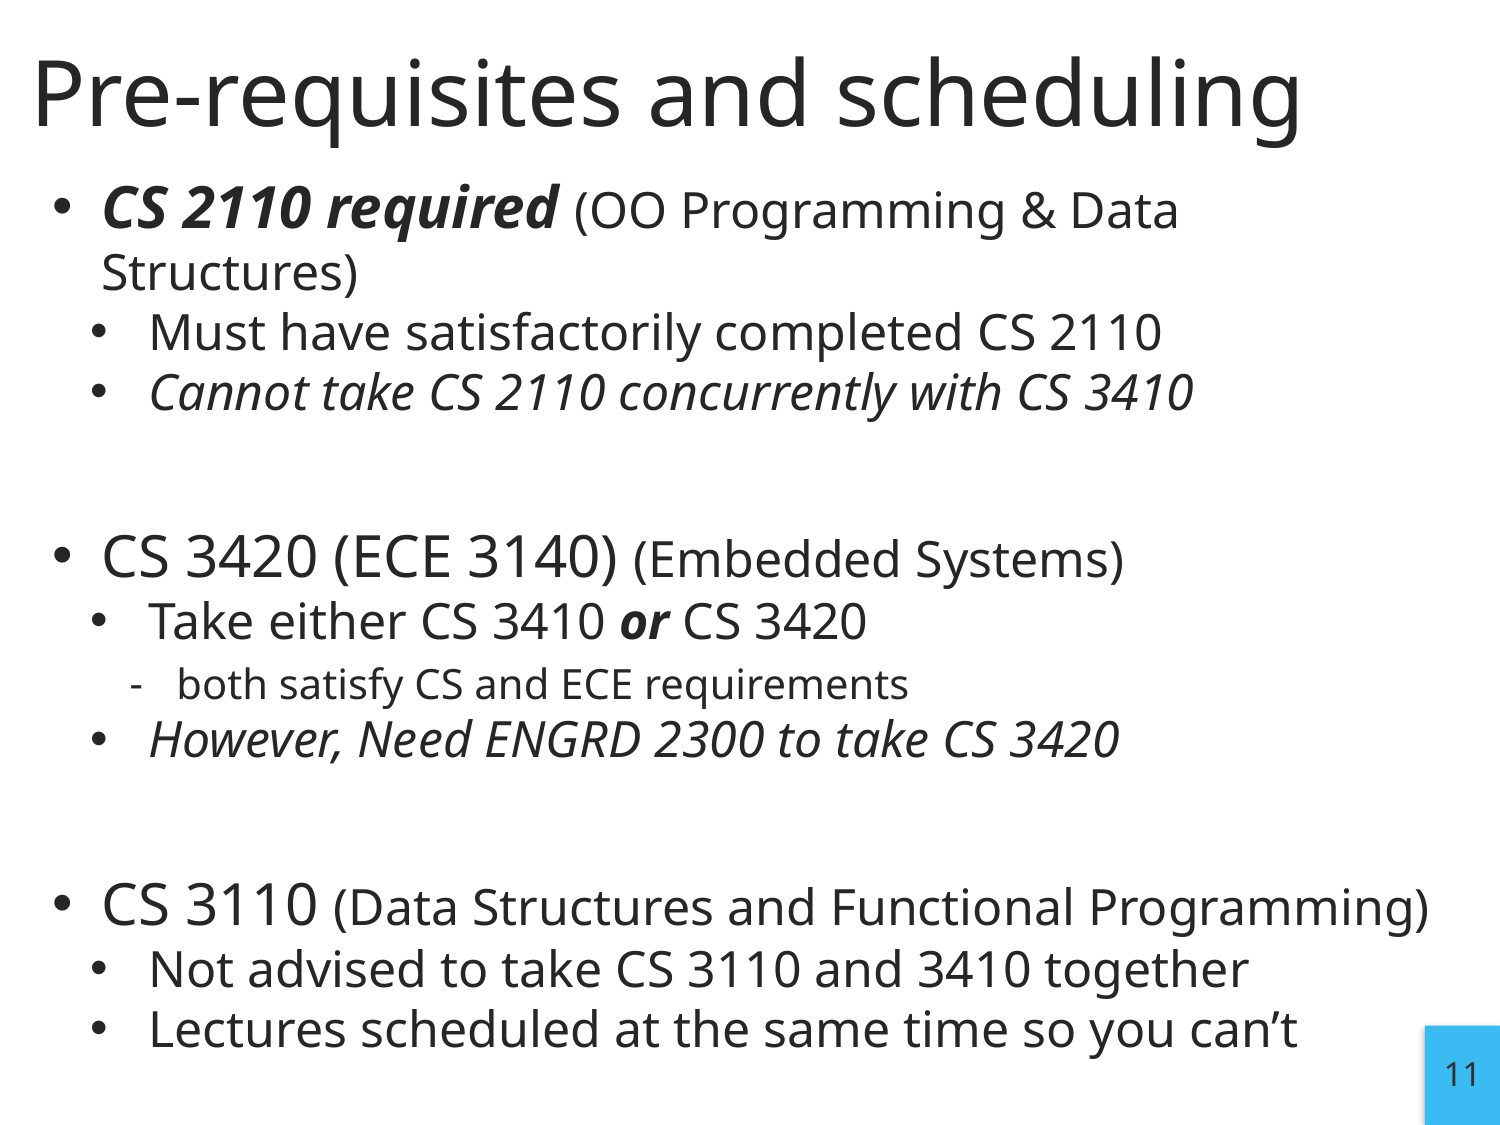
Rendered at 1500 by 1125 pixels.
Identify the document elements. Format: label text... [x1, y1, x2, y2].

title Pre-requisites and scheduling [15, 16, 1485, 163]
slide_number 11 [1425, 1025, 1500, 1125]
list CS 2110 required (OO Programming & Data Structures) Must have satisfactorily completed CS 2110 Cannot take CS 2110 concurrently with CS 3410 CS 3420 (ECE 3140) (Embedded Systems) Take either CS 3410 or CS 3420 both satisfy CS and ECE requirements However, Need ENGRD 2300 to take CS 3420 CS 3110 (Data Structures and Functional Programming) Not advised to take CS 3110 and 3410 together Lectures scheduled at the same time so you can’t [37, 163, 1463, 1105]
